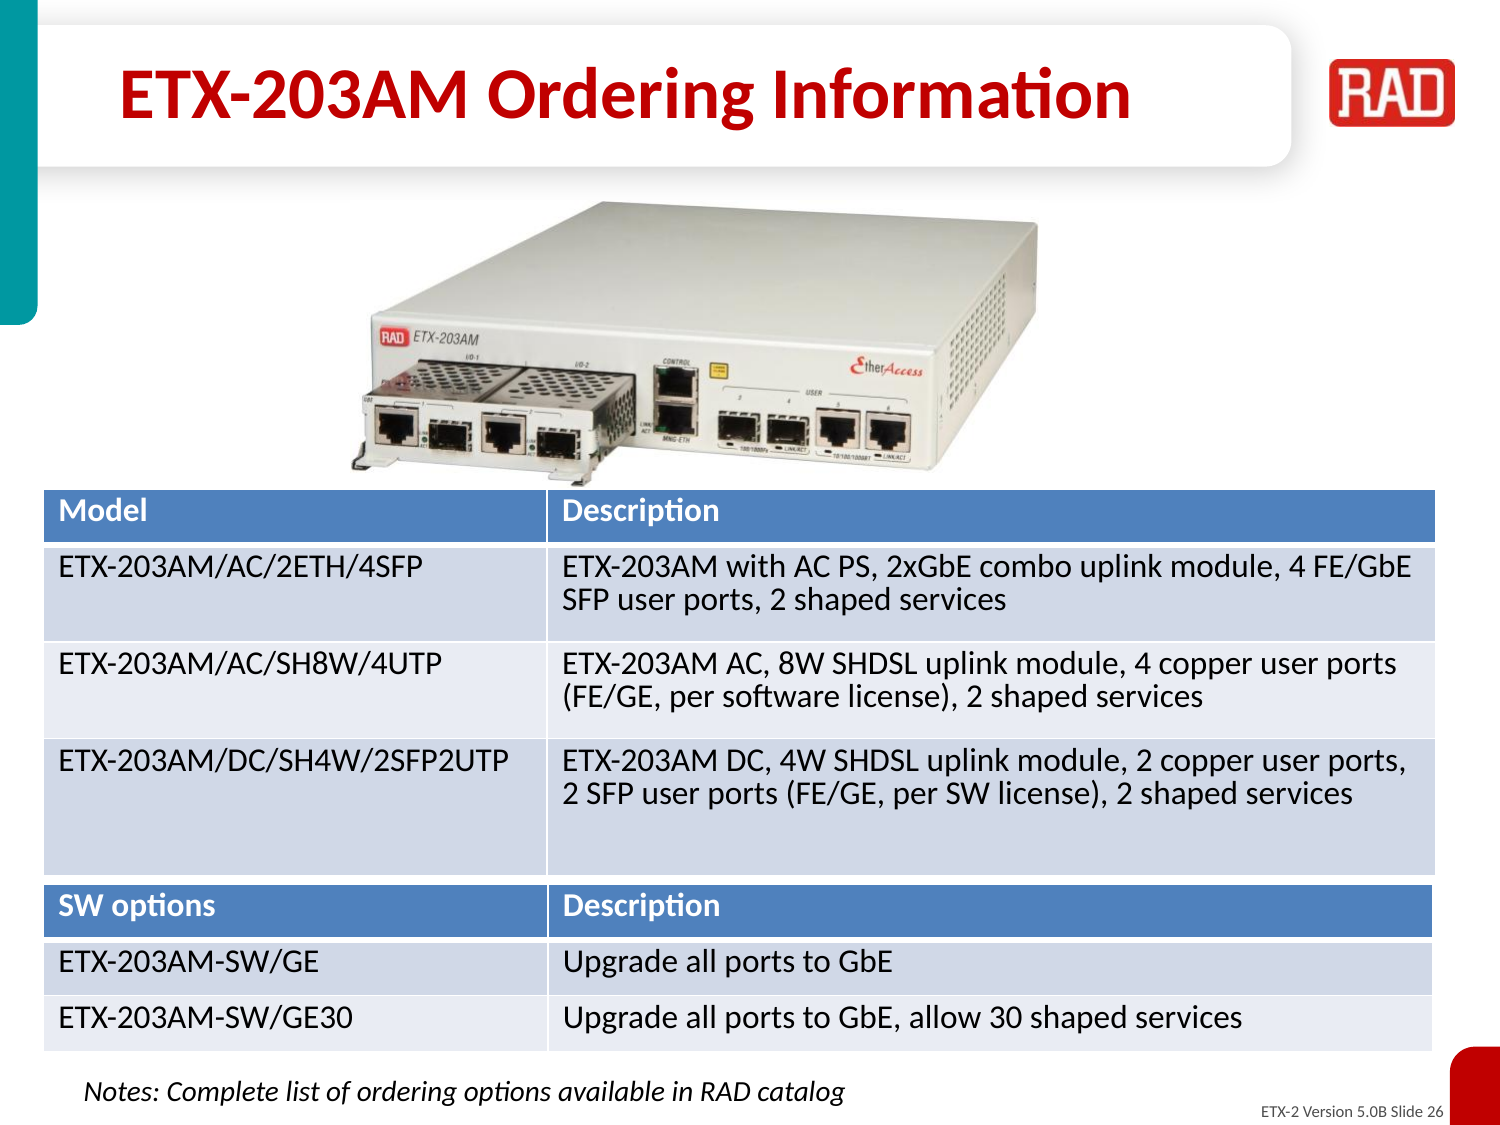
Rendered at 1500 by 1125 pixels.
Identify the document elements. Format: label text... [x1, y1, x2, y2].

table_cell Upgrade all ports to GbE [549, 943, 1432, 995]
table_header Model [44, 490, 546, 542]
table_cell ETX-203AM DC, 4W SHDSL uplink module, 2 copper user ports, 2 SFP user ports (FE/GE, per SW license), 2 shaped services [548, 739, 1435, 875]
table_cell ETX-203AM-SW/GE30 [44, 996, 547, 1051]
table_cell ETX-203AM-SW/GE [44, 943, 547, 995]
table_cell Upgrade all ports to GbE, allow 30 shaped services [549, 996, 1432, 1051]
picture [1329, 59, 1455, 127]
picture [349, 200, 1039, 488]
table_cell ETX-203AM AC, 8W SHDSL uplink module, 4 copper user ports (FE/GE, per software license), 2 shaped services [548, 643, 1435, 738]
text_box Notes: Complete list of ordering options available in RAD catalog [68, 1064, 1312, 1115]
table_header SW options [44, 885, 547, 937]
table_header Description [548, 490, 1435, 542]
title ETX-203AM Ordering Information [104, 43, 1215, 149]
table_header Description [549, 885, 1432, 937]
table_cell ETX-203AM/AC/2ETH/4SFP [44, 548, 546, 641]
table_cell ETX-203AM/DC/SH4W/2SFP2UTP [44, 739, 546, 875]
table_cell ETX-203AM/AC/SH8W/4UTP [44, 643, 546, 738]
table_cell ETX-203AM with AC PS, 2xGbE combo uplink module, 4 FE/GbE SFP user ports, 2 shaped services [548, 548, 1435, 641]
